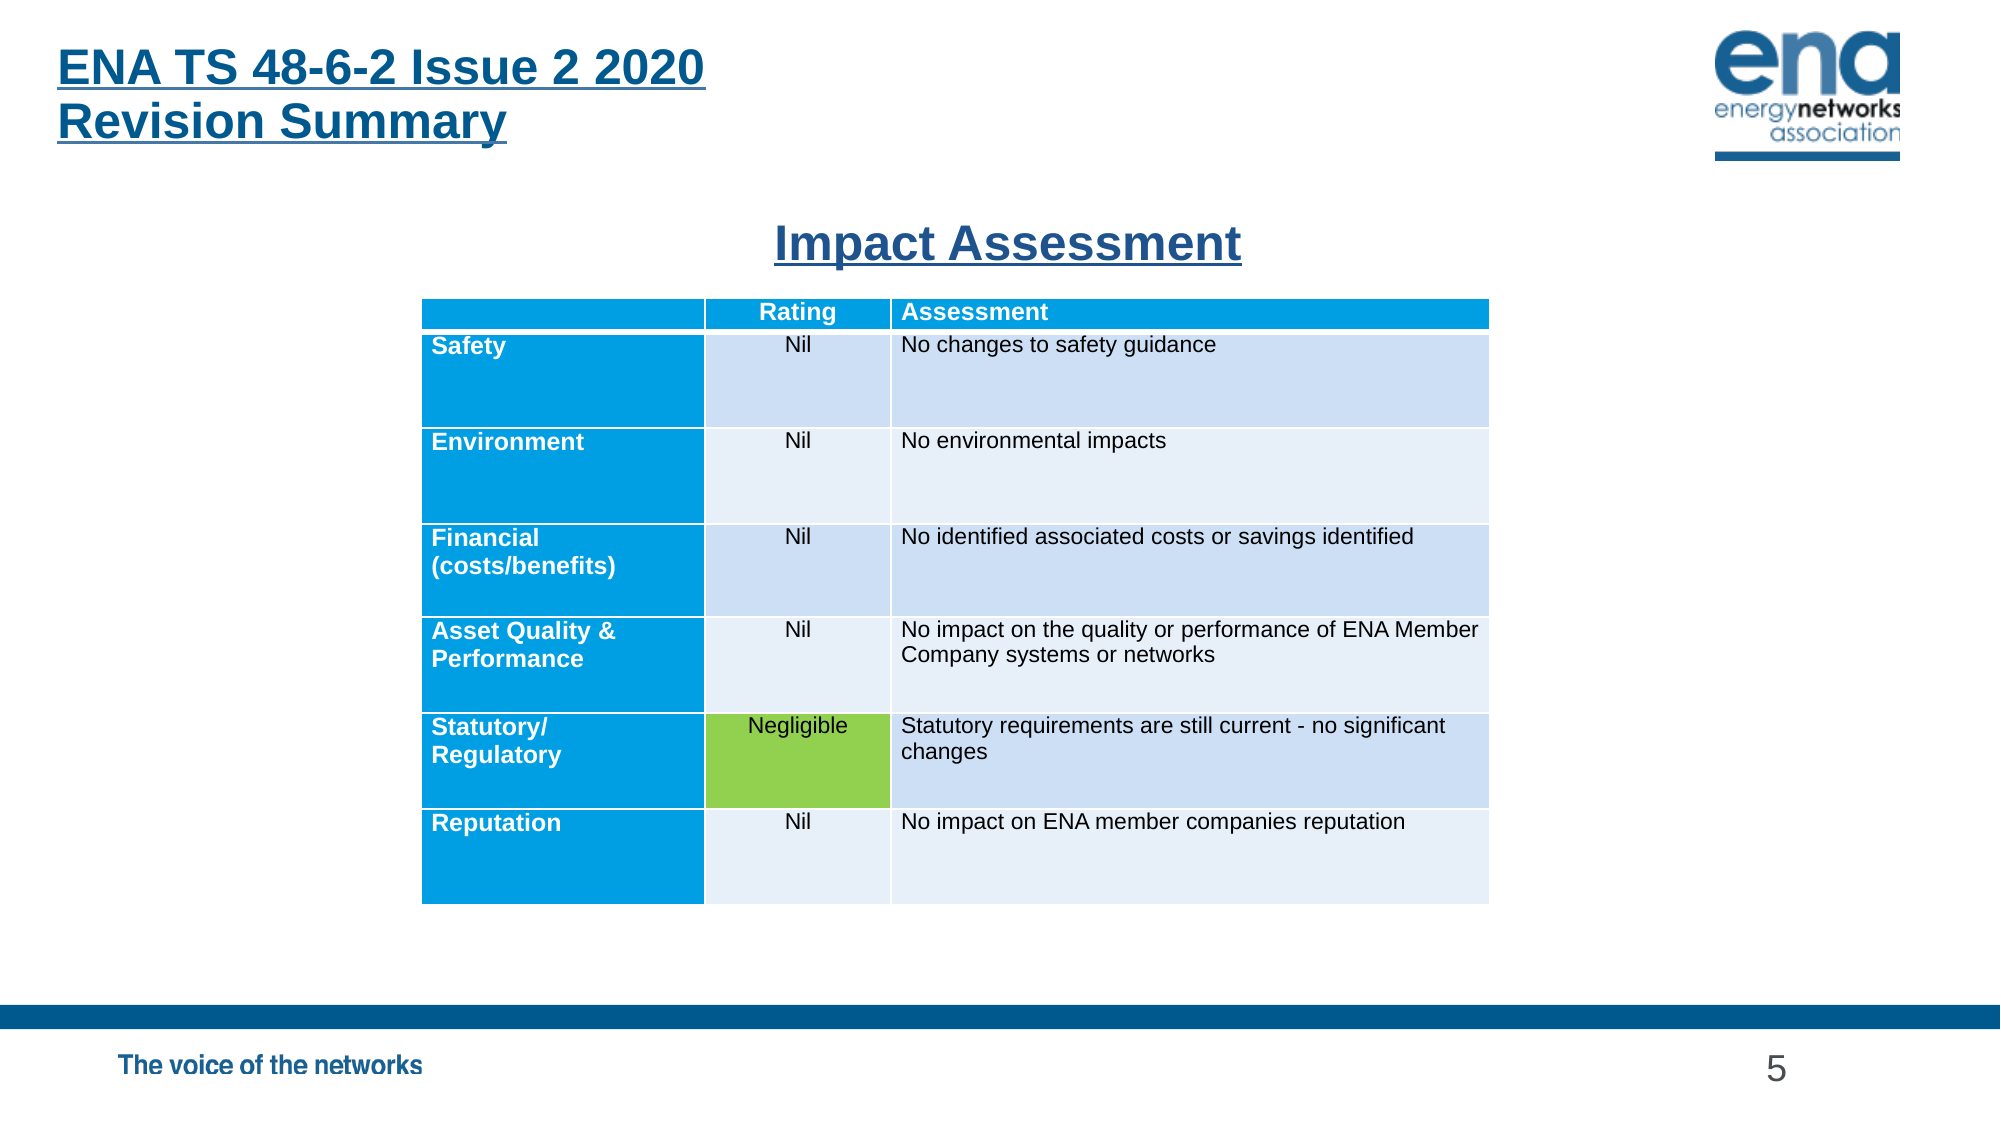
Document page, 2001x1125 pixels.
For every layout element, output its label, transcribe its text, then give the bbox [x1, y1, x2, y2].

table_cell Financial (costs/benefits) [422, 525, 704, 616]
table_cell No changes to safety guidance [892, 335, 1489, 427]
table_header Assessment [892, 299, 1489, 329]
table_cell Nil [706, 429, 890, 523]
table_cell Statutory/ Regulatory [422, 714, 704, 808]
table_cell Reputation [422, 810, 704, 904]
table_cell Safety [422, 335, 704, 427]
text_box 5 [1751, 1036, 1937, 1096]
table_cell No identified associated costs or savings identified [892, 525, 1489, 616]
table_cell Statutory requirements are still current - no significant changes [892, 714, 1489, 808]
table_cell Nil [706, 618, 890, 712]
text_box Impact Assessment [759, 203, 1257, 279]
table_cell No impact on ENA member companies reputation [892, 810, 1489, 904]
table_cell Negligible [706, 714, 890, 808]
table_cell Nil [706, 525, 890, 616]
table_cell No impact on the quality or performance of ENA Member Company systems or networks [892, 618, 1489, 712]
table_cell Nil [706, 810, 890, 904]
title ENA TS 48-6-2 Issue 2 2020 Revision Summary [57, 31, 1227, 149]
table_cell Environment [422, 429, 704, 523]
table_cell Asset Quality & Performance [422, 618, 704, 712]
table_header Rating [706, 299, 890, 329]
table_cell No environmental impacts [892, 429, 1489, 523]
table_header [422, 299, 704, 329]
table_cell Nil [706, 335, 890, 427]
